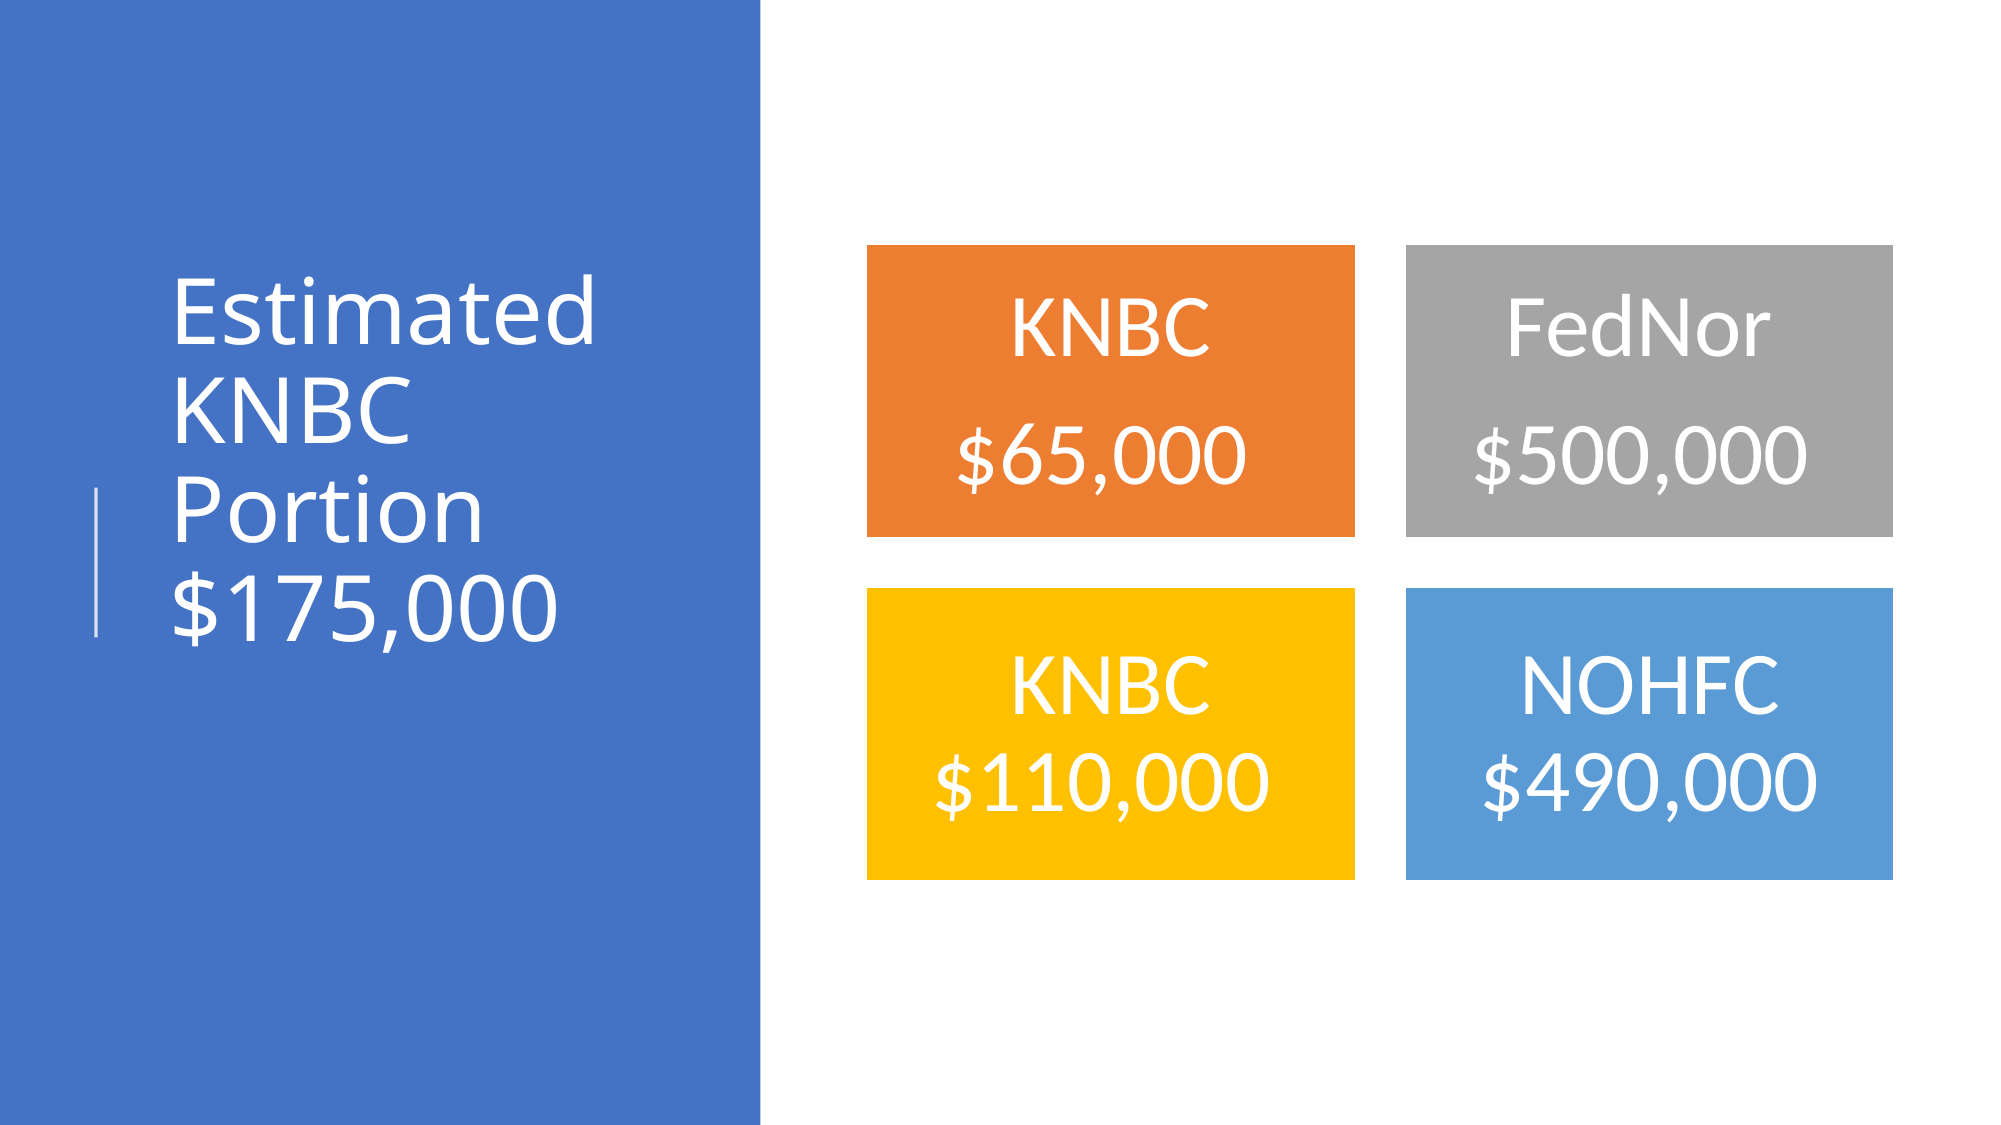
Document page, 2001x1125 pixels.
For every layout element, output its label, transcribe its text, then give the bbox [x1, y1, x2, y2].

title Estimated KNBC Portion $175,000 [154, 116, 708, 1020]
text_box [0, 0, 761, 1125]
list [866, 105, 1895, 1020]
